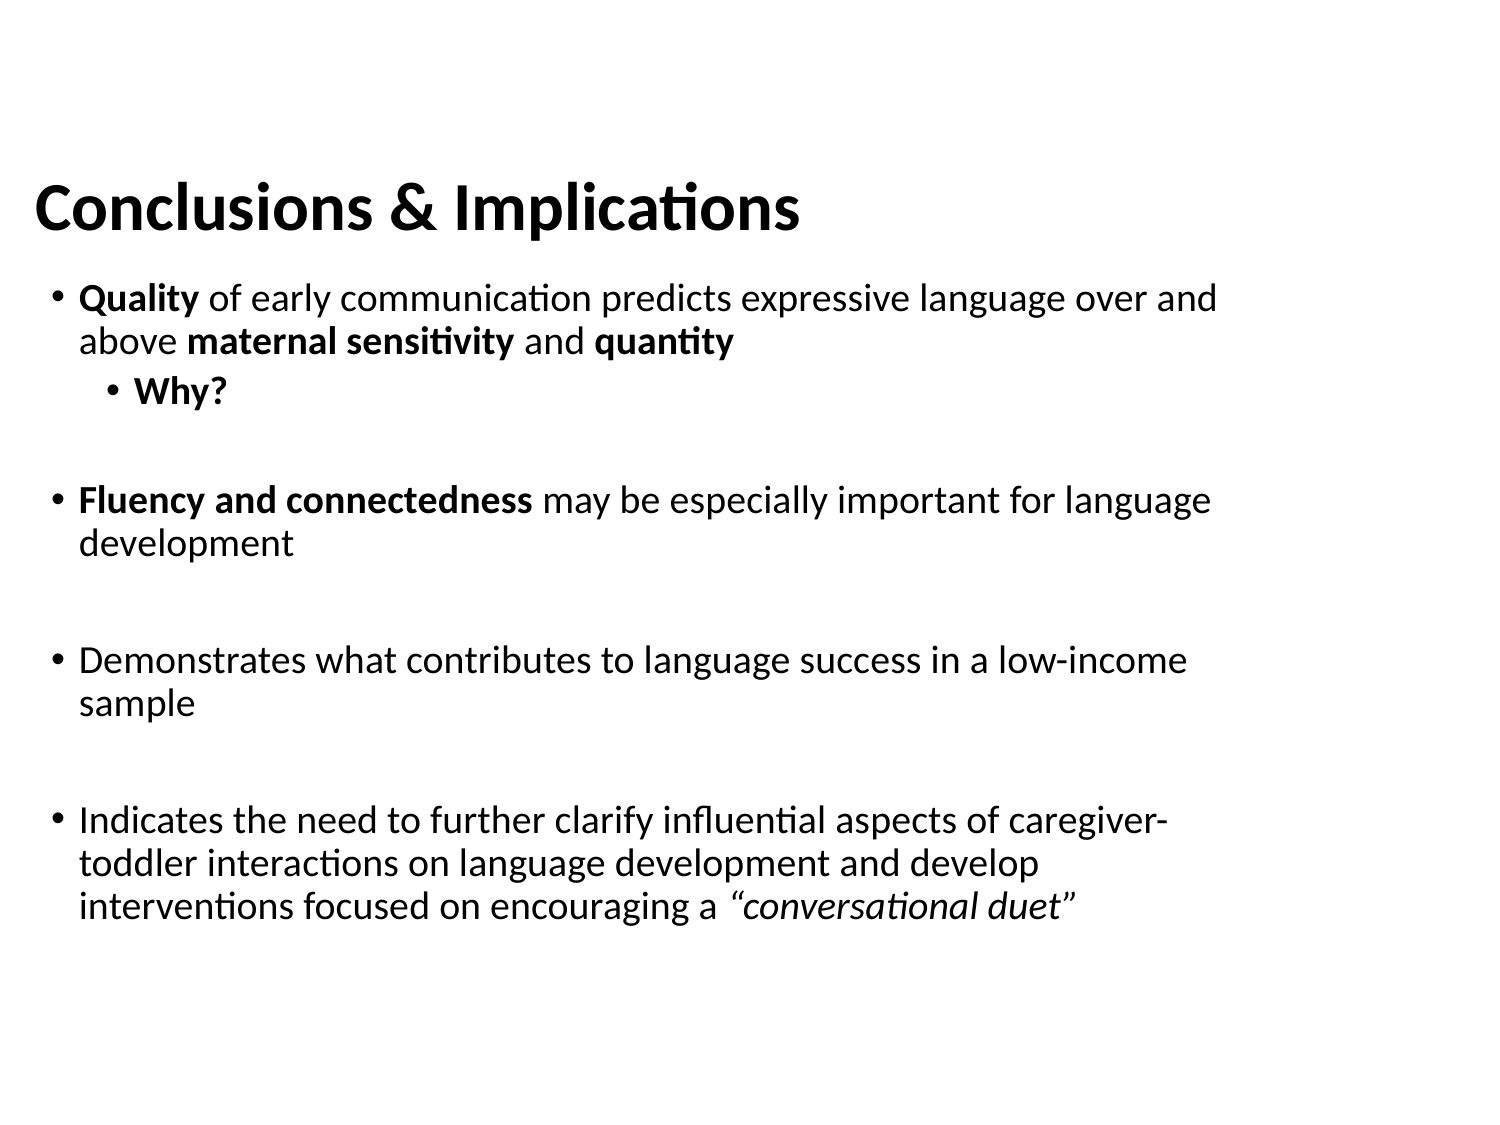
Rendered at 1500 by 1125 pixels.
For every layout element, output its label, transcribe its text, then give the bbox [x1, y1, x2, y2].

list Quality of early communication predicts expressive language over and above maternal sensitivity and quantity Why? Fluency and connectedness may be especially important for language development Demonstrates what contributes to language success in a low-income sample Indicates the need to further clarify influential aspects of caregiver-toddler interactions on language development and develop interventions focused on encouraging a “conversational duet” [36, 269, 1277, 940]
title Conclusions & Implications [20, 126, 1314, 290]
